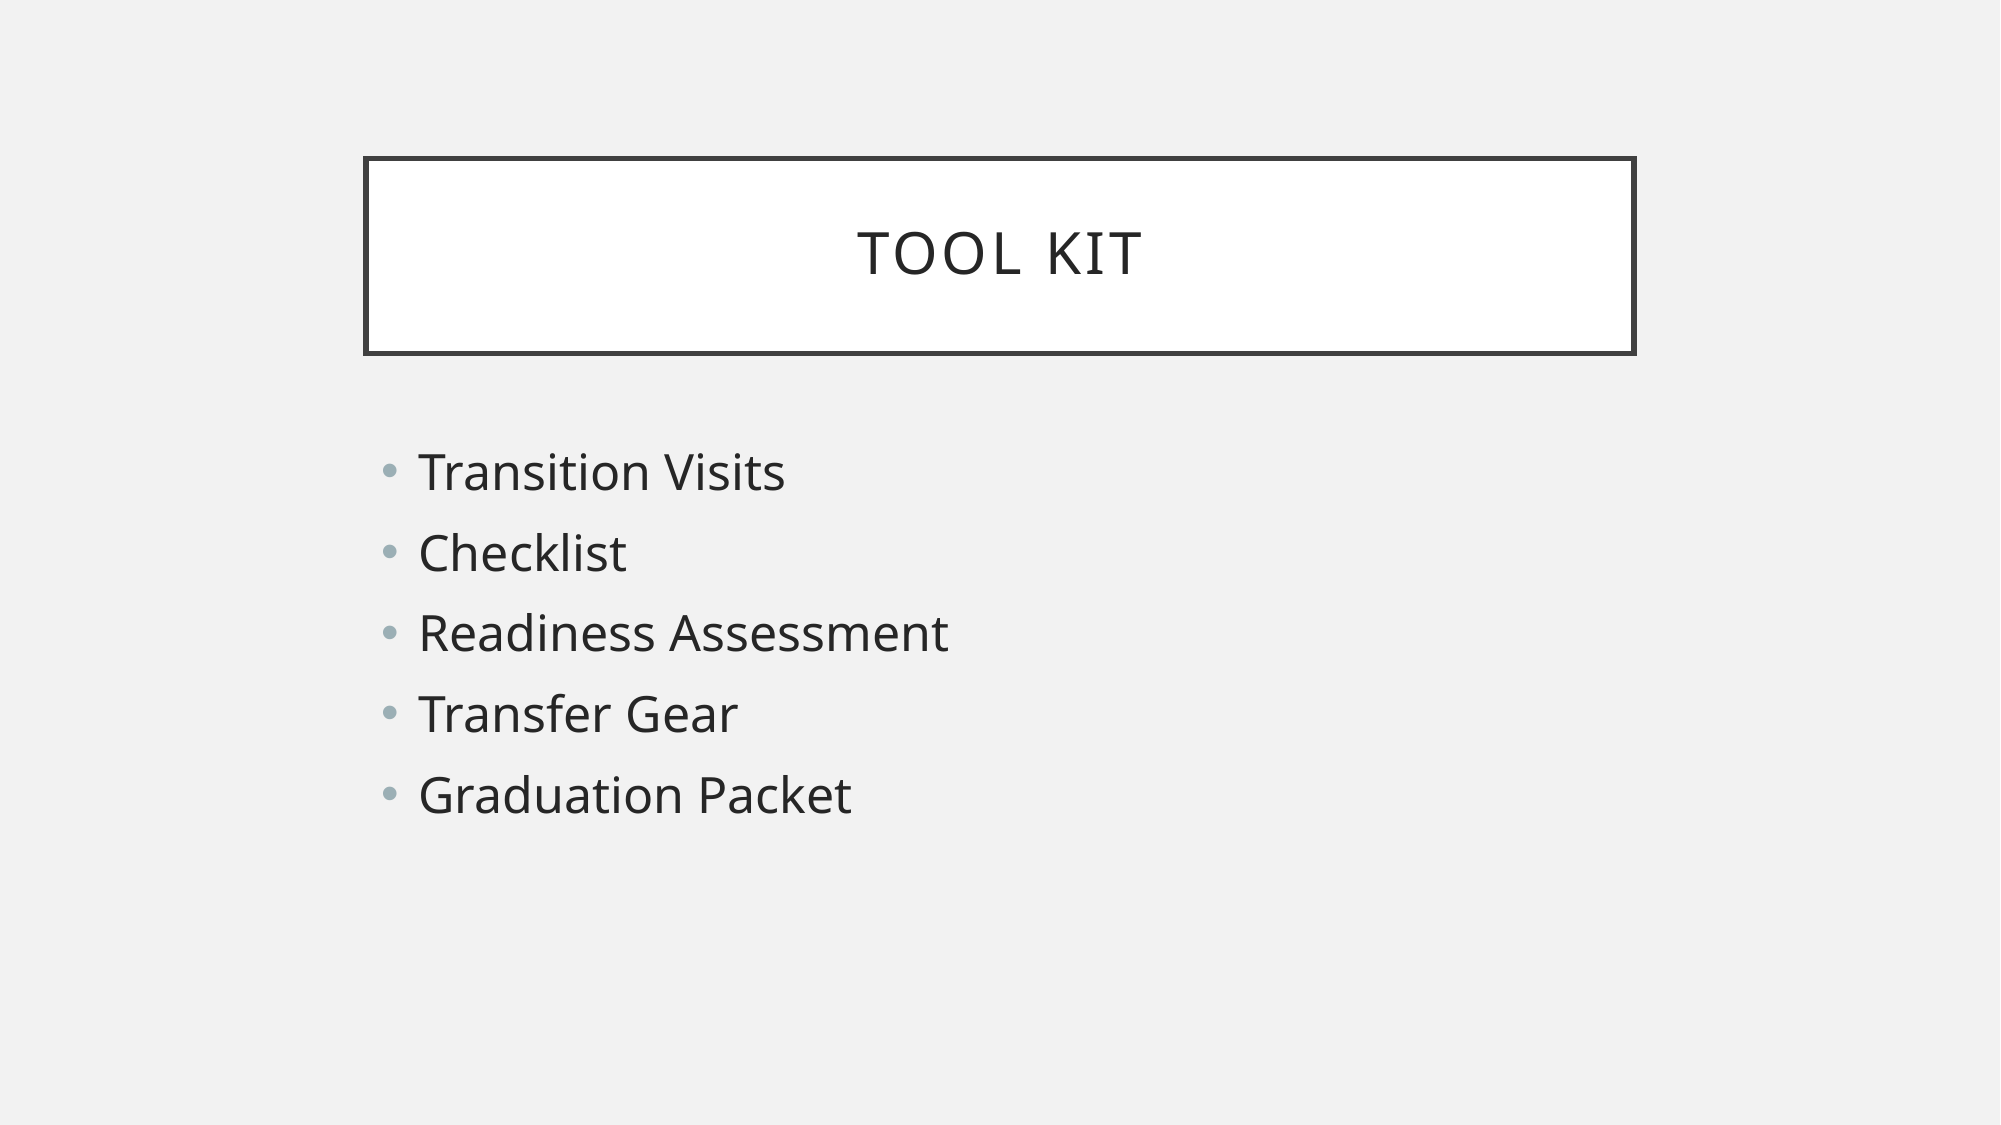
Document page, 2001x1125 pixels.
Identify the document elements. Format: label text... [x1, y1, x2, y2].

list Transition Visits Checklist Readiness Assessment Transfer Gear Graduation Packet [366, 432, 1634, 942]
title TOOL KIT [363, 156, 1637, 356]
